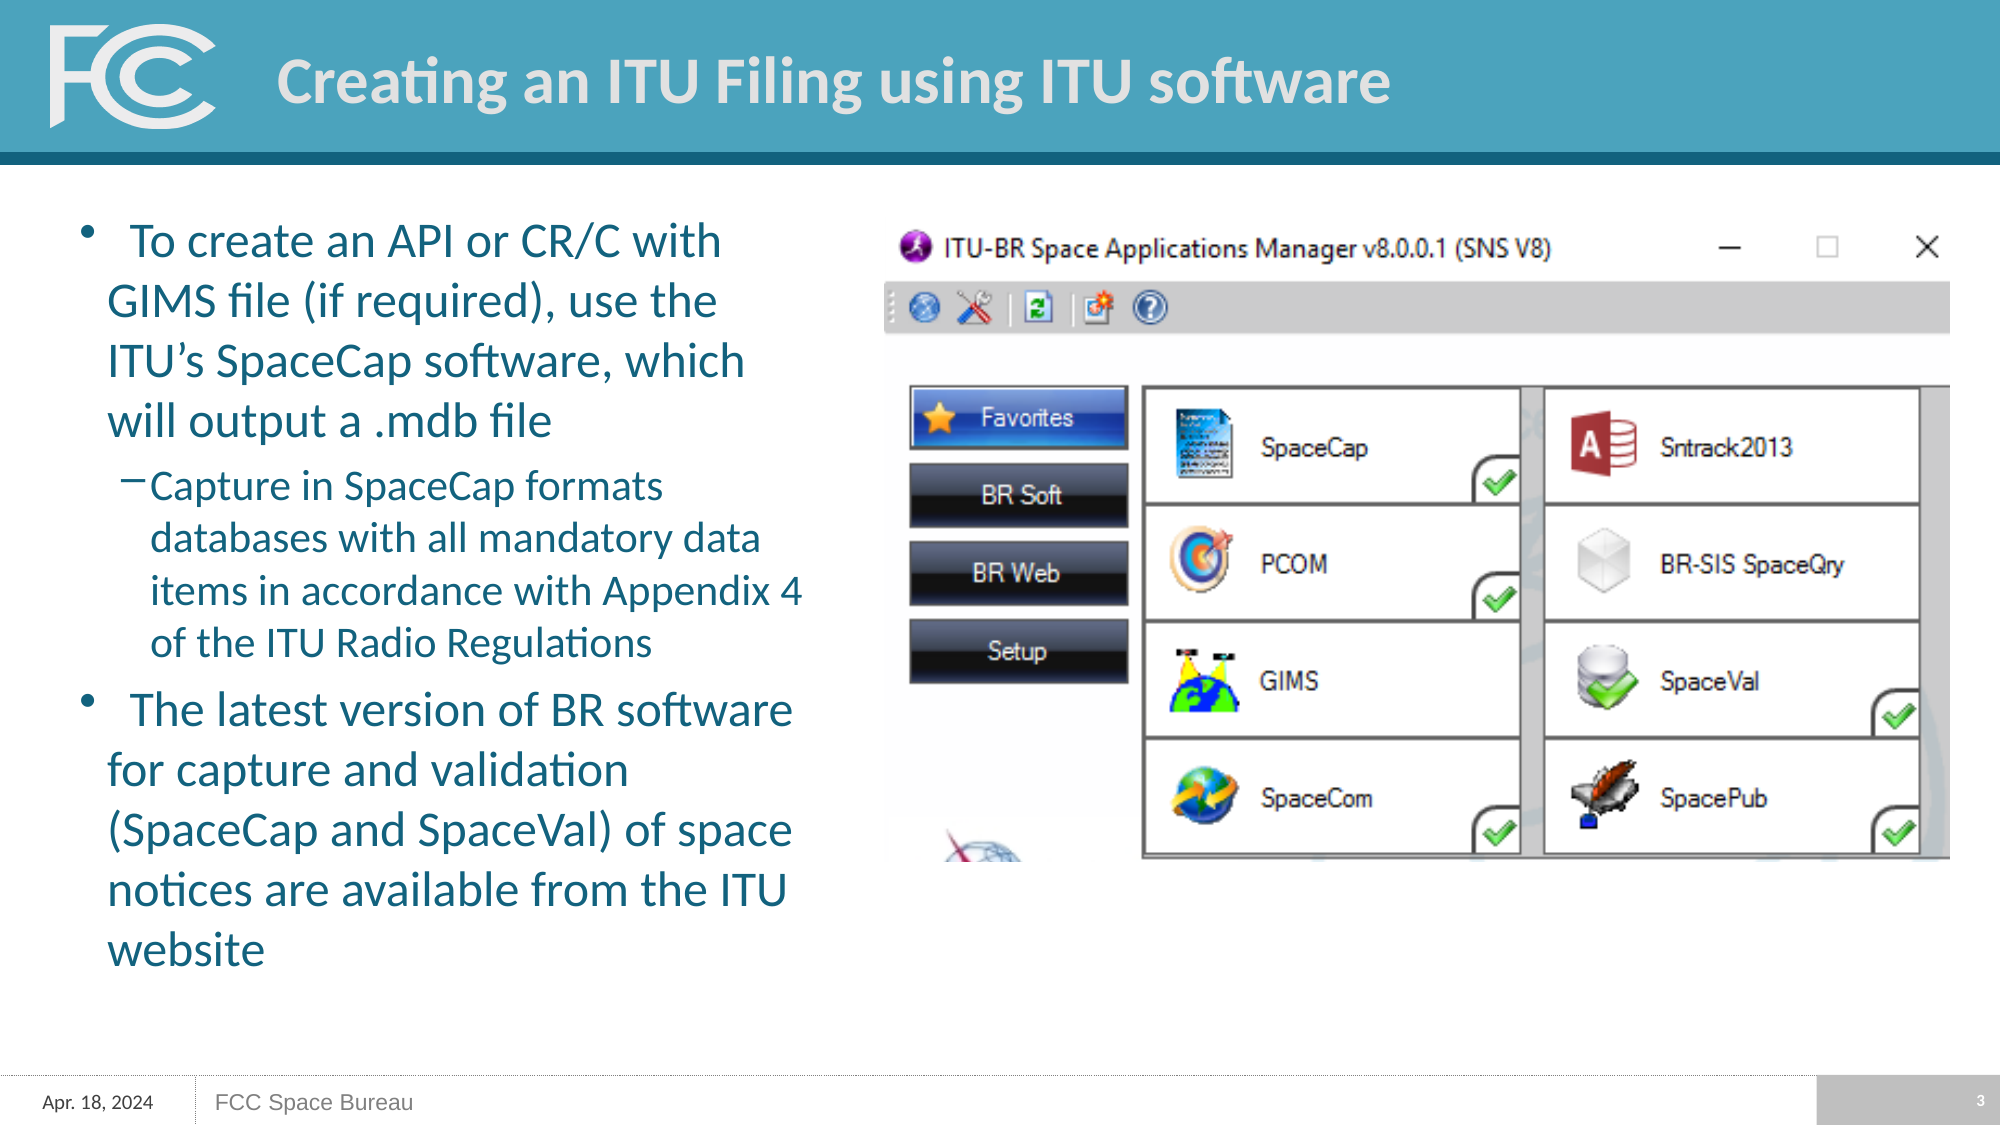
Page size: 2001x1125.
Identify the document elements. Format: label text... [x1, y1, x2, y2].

footer FCC Space Bureau [200, 1076, 973, 1125]
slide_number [0, 1076, 196, 1125]
picture [883, 217, 1951, 862]
title Creating an ITU Filing using ITU software [262, 0, 1912, 154]
slide_number 3 [1816, 1074, 2000, 1125]
list To create an API or CR/C with GIMS file (if required), use the ITU’s SpaceCap software, which will output a .mdb file Capture in SpaceCap formats databases with all mandatory data items in accordance with Appendix 4 of the ITU Radio Regulations The latest version of BR software for capture and validation (SpaceCap and SpaceVal) of space notices are available from the ITU website [50, 200, 829, 979]
